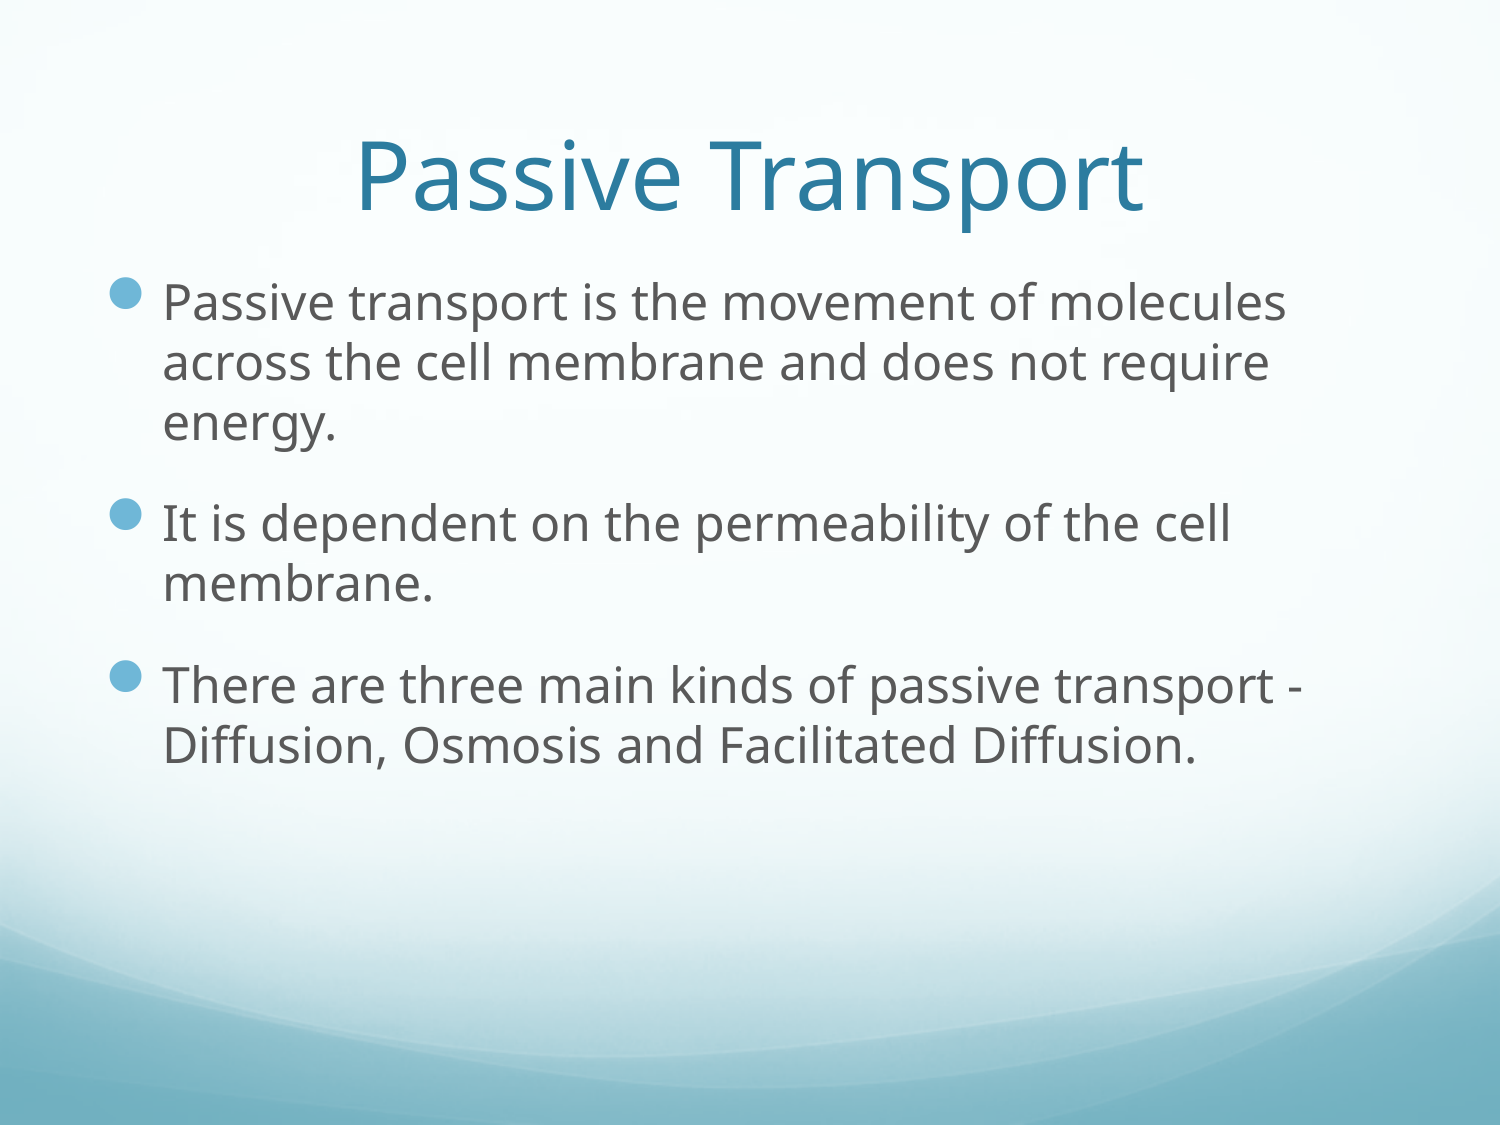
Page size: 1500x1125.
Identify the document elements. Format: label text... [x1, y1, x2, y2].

list Passive transport is the movement of molecules across the cell membrane and does not require energy. It is dependent on the permeability of the cell membrane. There are three main kinds of passive transport - Diffusion, Osmosis and Facilitated Diffusion. [90, 262, 1410, 975]
title Passive Transport [90, 17, 1410, 237]
